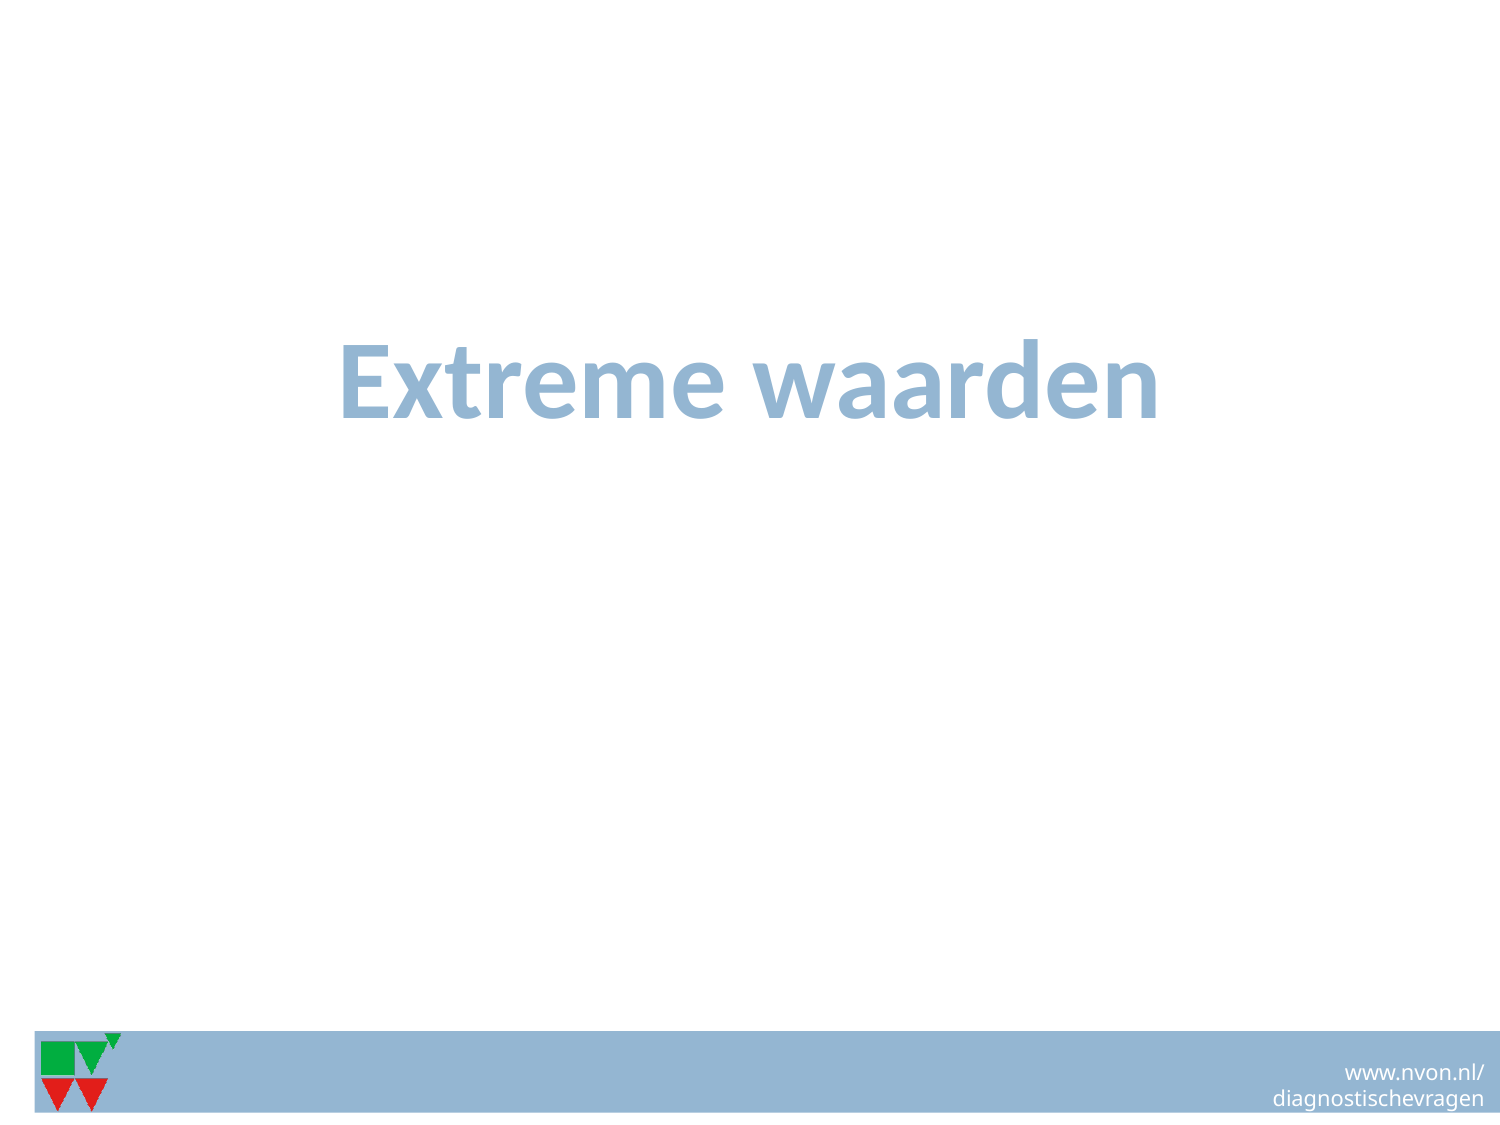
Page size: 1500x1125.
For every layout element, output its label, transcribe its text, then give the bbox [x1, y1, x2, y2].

title Extreme waarden [187, 79, 1313, 563]
text_box www.nvon.nl/diagnostischevragen [1119, 1051, 1500, 1119]
text_box [126, 1031, 1500, 1113]
picture [34, 1026, 123, 1113]
